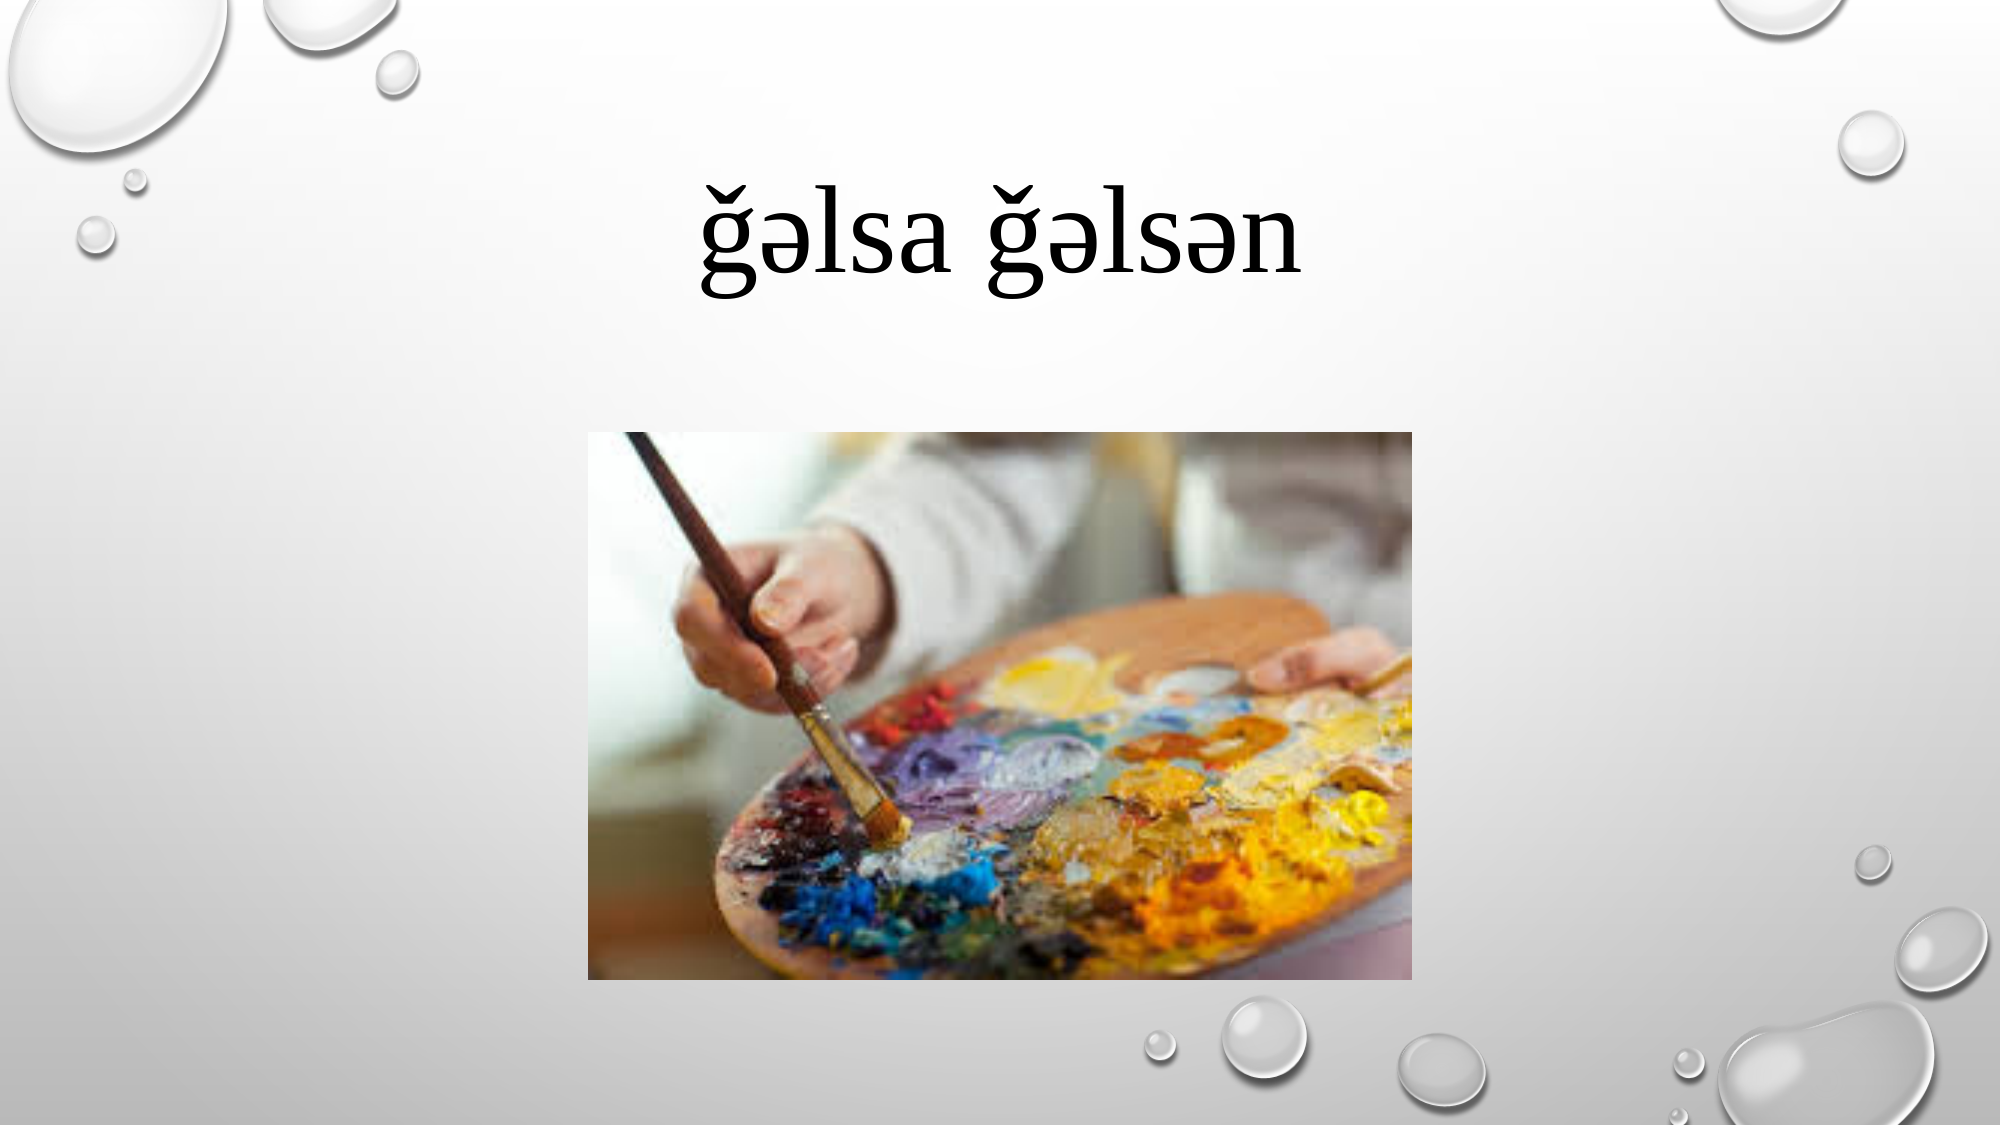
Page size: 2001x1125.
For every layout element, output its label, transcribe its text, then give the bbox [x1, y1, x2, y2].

title ǧəlsa ǧəlsən [149, 101, 1851, 364]
picture [0, 0, 2000, 1125]
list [588, 432, 1412, 980]
